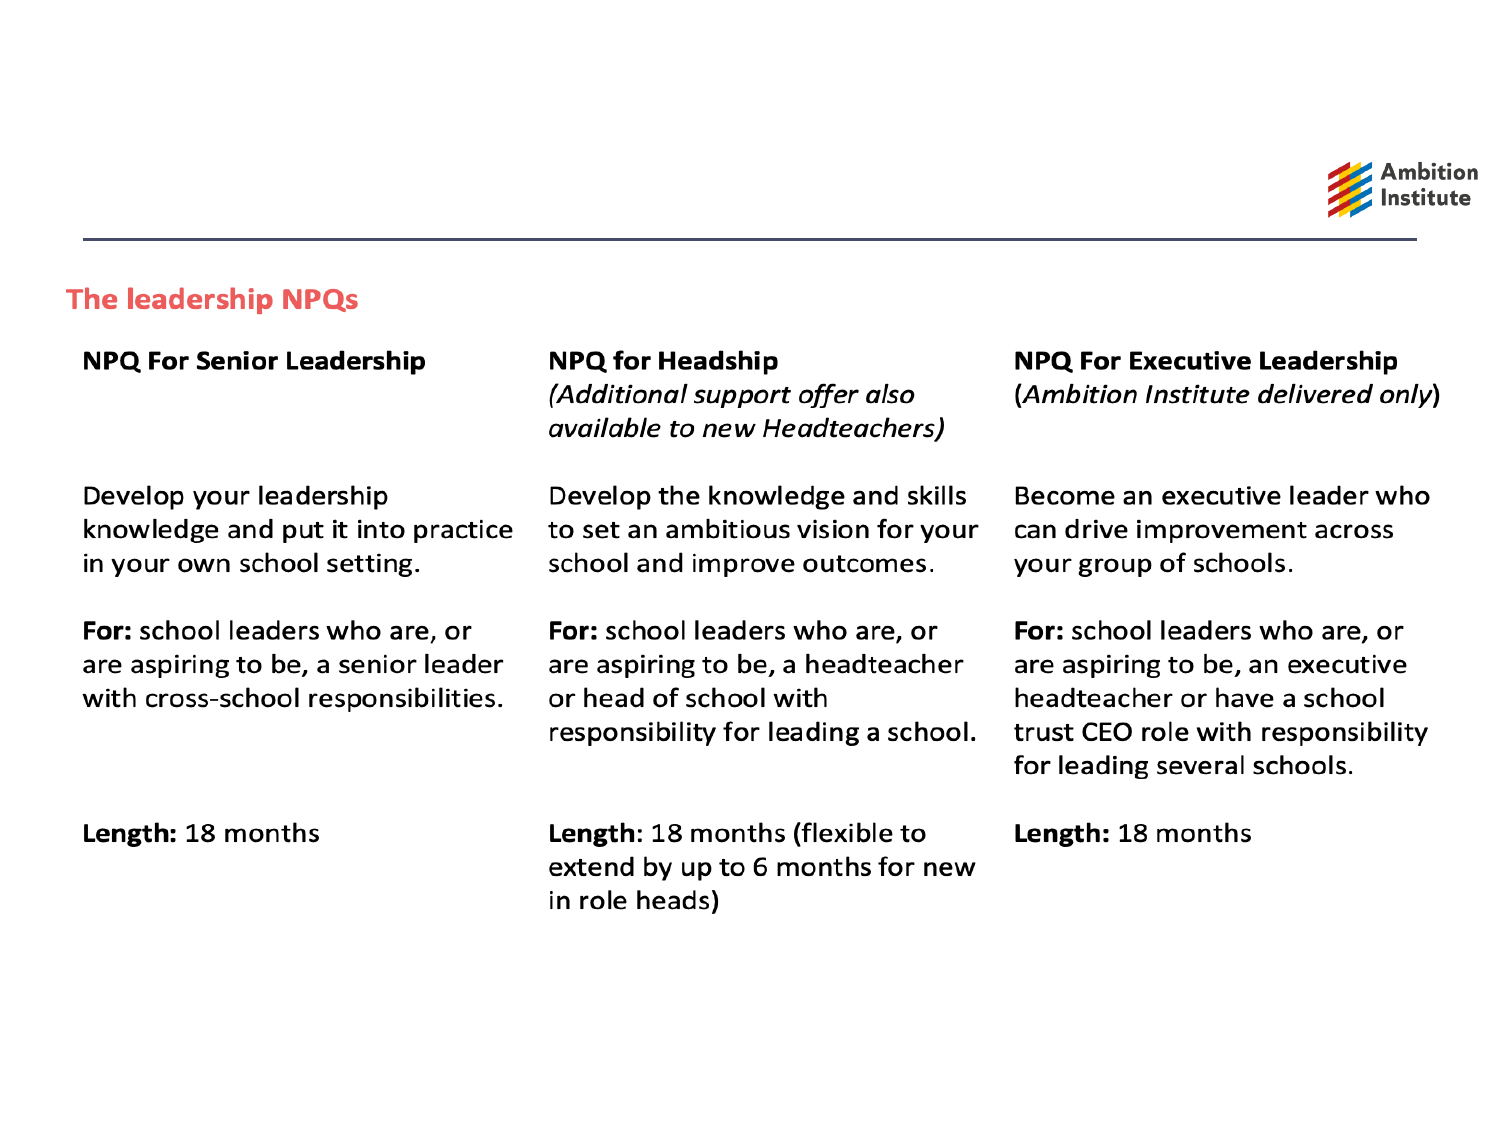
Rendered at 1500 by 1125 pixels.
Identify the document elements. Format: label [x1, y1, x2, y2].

text_box [1306, 140, 1500, 240]
picture [3, 262, 1500, 929]
